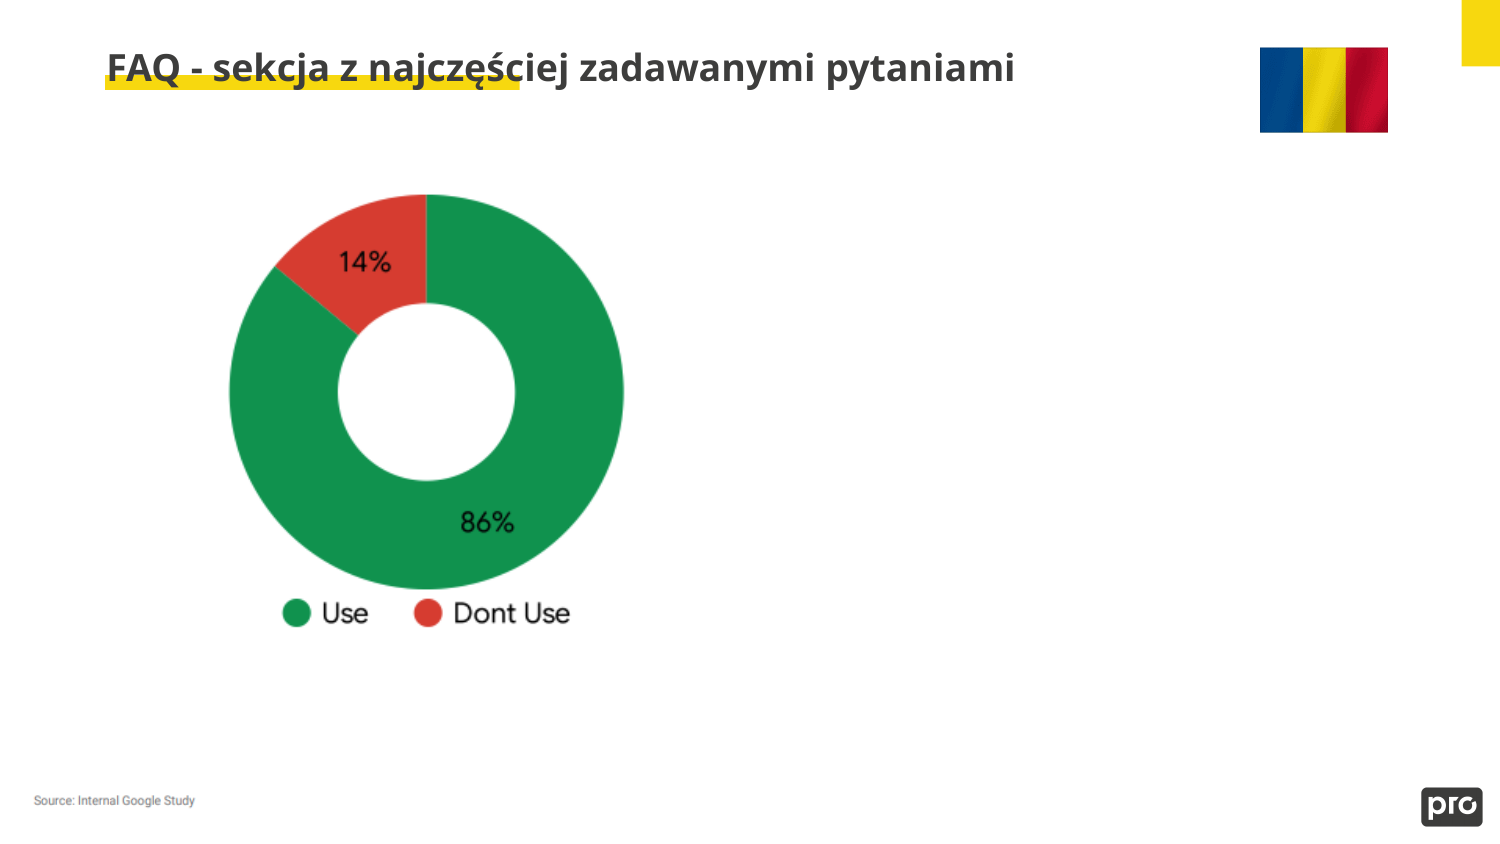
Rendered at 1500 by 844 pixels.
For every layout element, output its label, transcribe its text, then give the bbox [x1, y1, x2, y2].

picture [104, 150, 734, 657]
picture [1256, 26, 1392, 154]
picture [27, 786, 199, 812]
picture [1404, 770, 1500, 844]
title FAQ - sekcja z najczęściej zadawanymi pytaniami [16, 28, 1252, 96]
